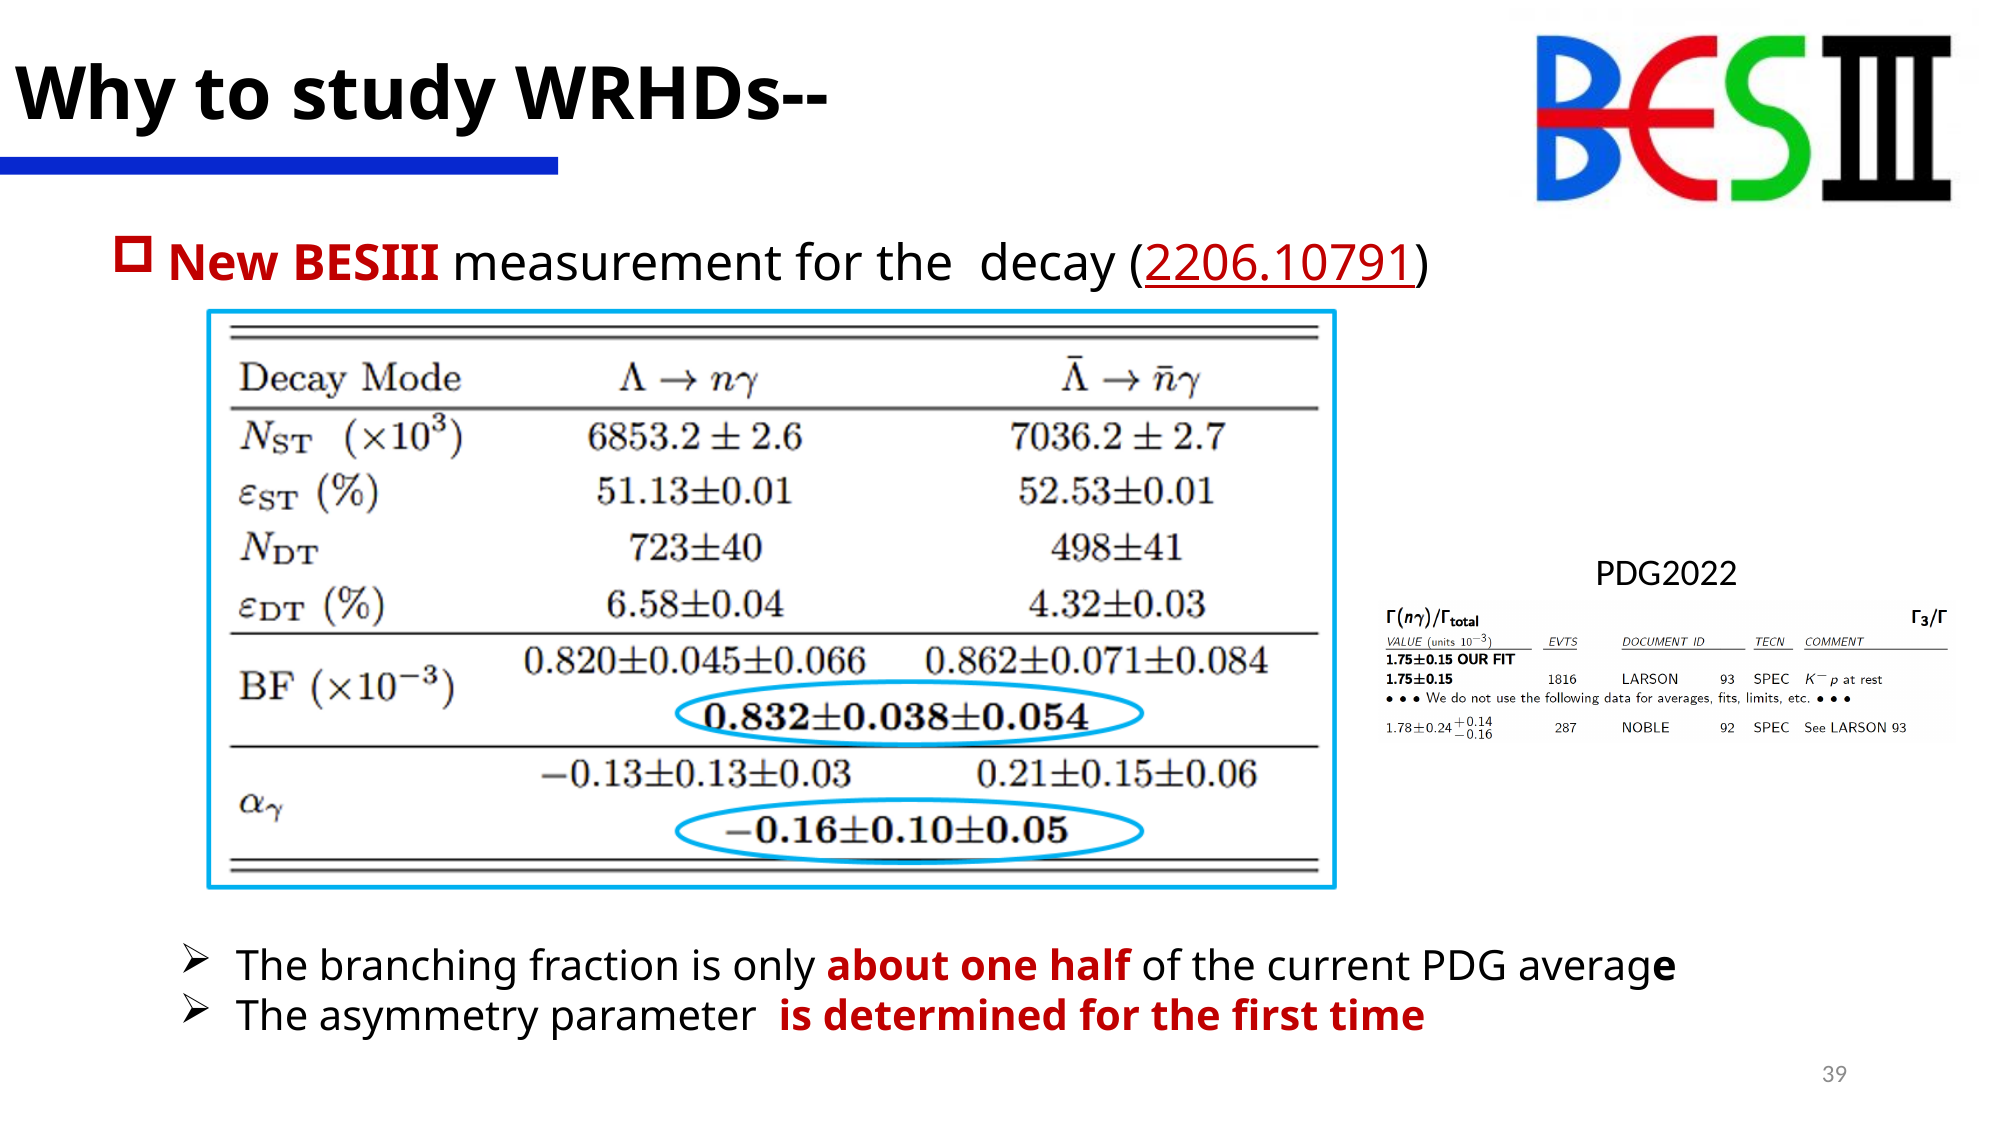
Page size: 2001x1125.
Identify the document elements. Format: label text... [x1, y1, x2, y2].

text_box PDG2022 [1580, 540, 1753, 600]
picture [196, 302, 1359, 899]
picture [1378, 600, 1956, 743]
picture [1509, 8, 1979, 229]
slide_number 39 [1412, 1042, 1863, 1103]
